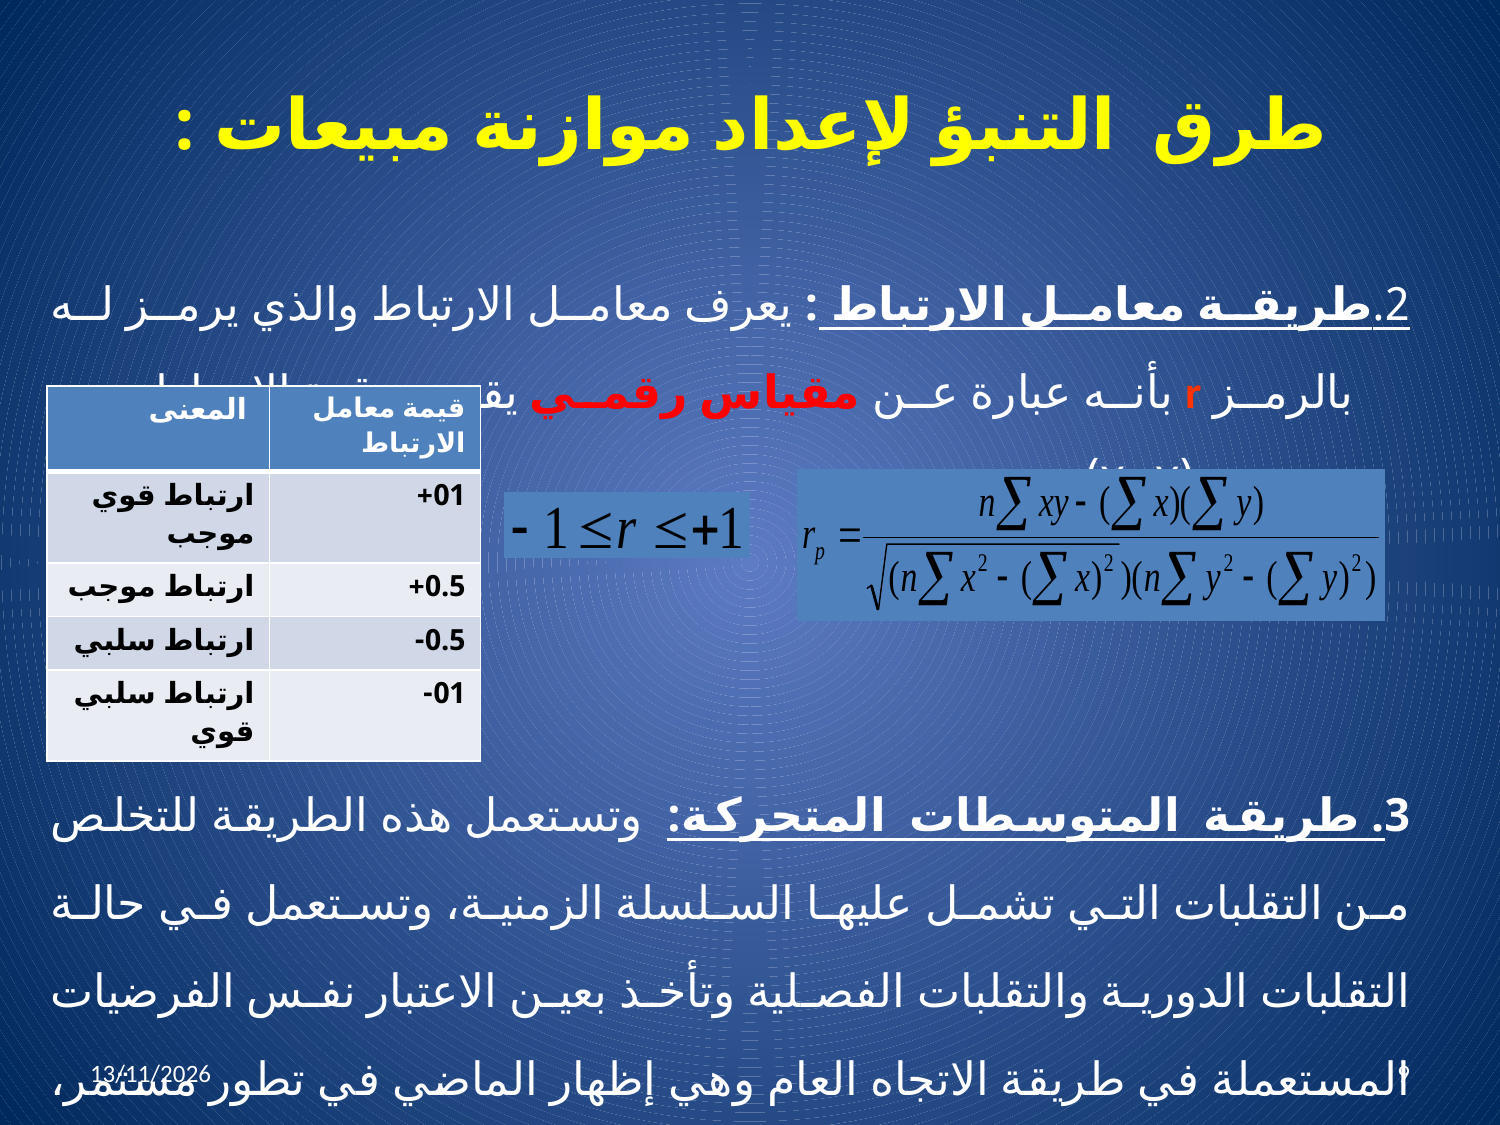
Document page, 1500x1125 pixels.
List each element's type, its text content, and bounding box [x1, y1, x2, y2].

slide_number 9 [1074, 1042, 1425, 1103]
table_cell 0.5+ [270, 564, 480, 616]
table_cell 0.5- [270, 617, 480, 669]
table_cell 01- [270, 671, 480, 760]
table_cell 01+ [270, 474, 480, 562]
title طرق التنبؤ لإعداد موازنة مبيعات : [75, 70, 1425, 234]
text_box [503, 491, 750, 559]
table_cell ارتباط سلبي قوي [48, 671, 269, 760]
table_cell ارتباط قوي موجب [48, 474, 269, 562]
list 2.طريقة معامل الارتباط : يعرف معامل الارتباط والذي يرمز له بالرمز r بأنه عبارة عن مقياس رقمي يقيس قوة الارتباط بين متغيرين (X , Y). 3. طريقة المتوسطات المتحركة: وتستعمل هذه الطريقة للتخلص من التقلبات التي تشمل عليها السلسلة الزمنية، وتستعمل في حالة التقلبات الدورية والتقلبات الفصلية وتأخذ بعين الاعتبار نفس الفرضيات المستعملة في طريقة الاتجاه العام وهي إظهار الماضي في تطور مستمر، و المستقبل عن امتداد الماضي. [35, 234, 1425, 1008]
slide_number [75, 1042, 425, 1103]
table_header قيمة معامل الارتباط [270, 387, 480, 469]
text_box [796, 468, 1386, 622]
table_cell ارتباط موجب [48, 564, 269, 616]
table_header المعنى [48, 387, 269, 469]
table_cell ارتباط سلبي [48, 617, 269, 669]
